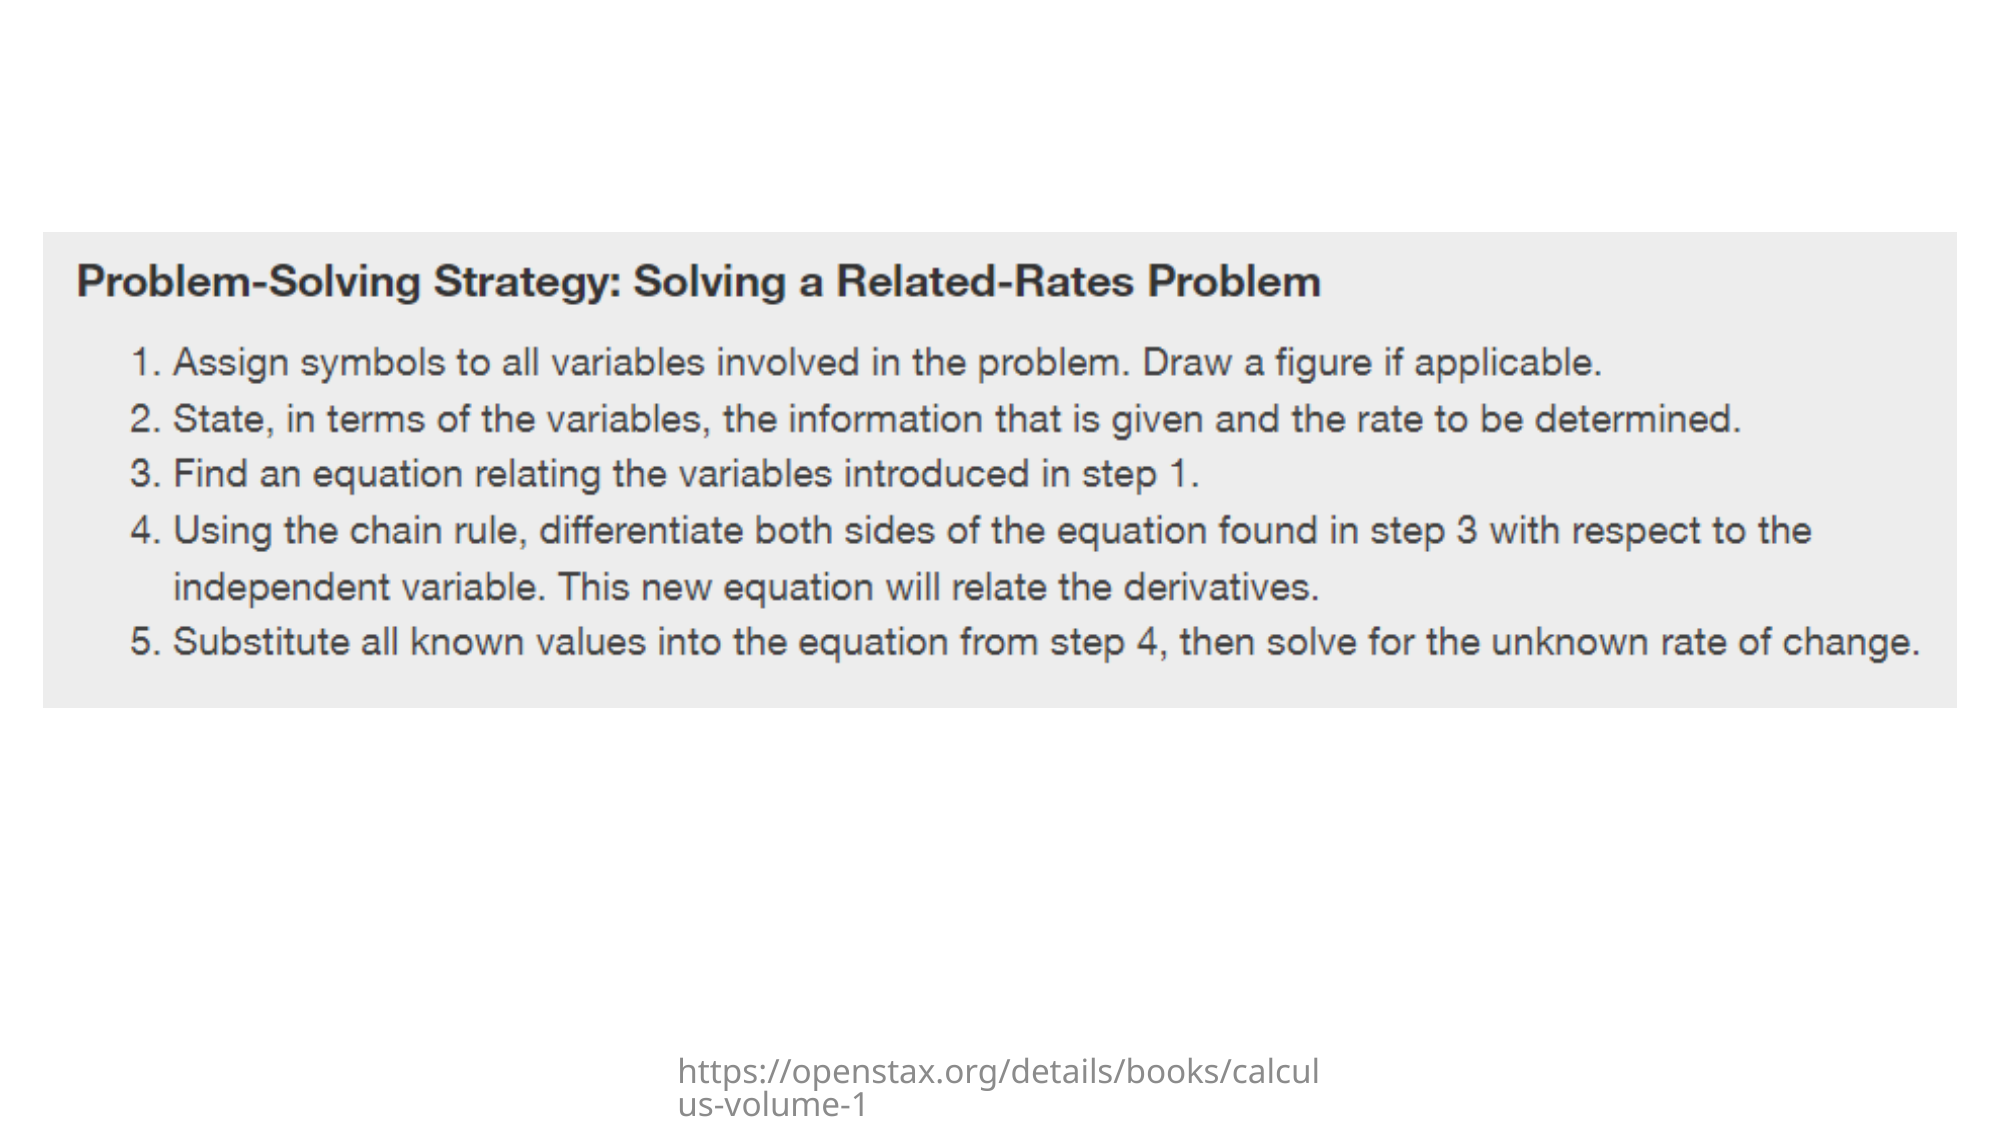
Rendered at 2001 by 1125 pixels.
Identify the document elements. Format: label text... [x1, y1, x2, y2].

picture [43, 232, 1957, 708]
footer https://openstax.org/details/books/calculus-volume-1 [662, 1042, 1338, 1103]
